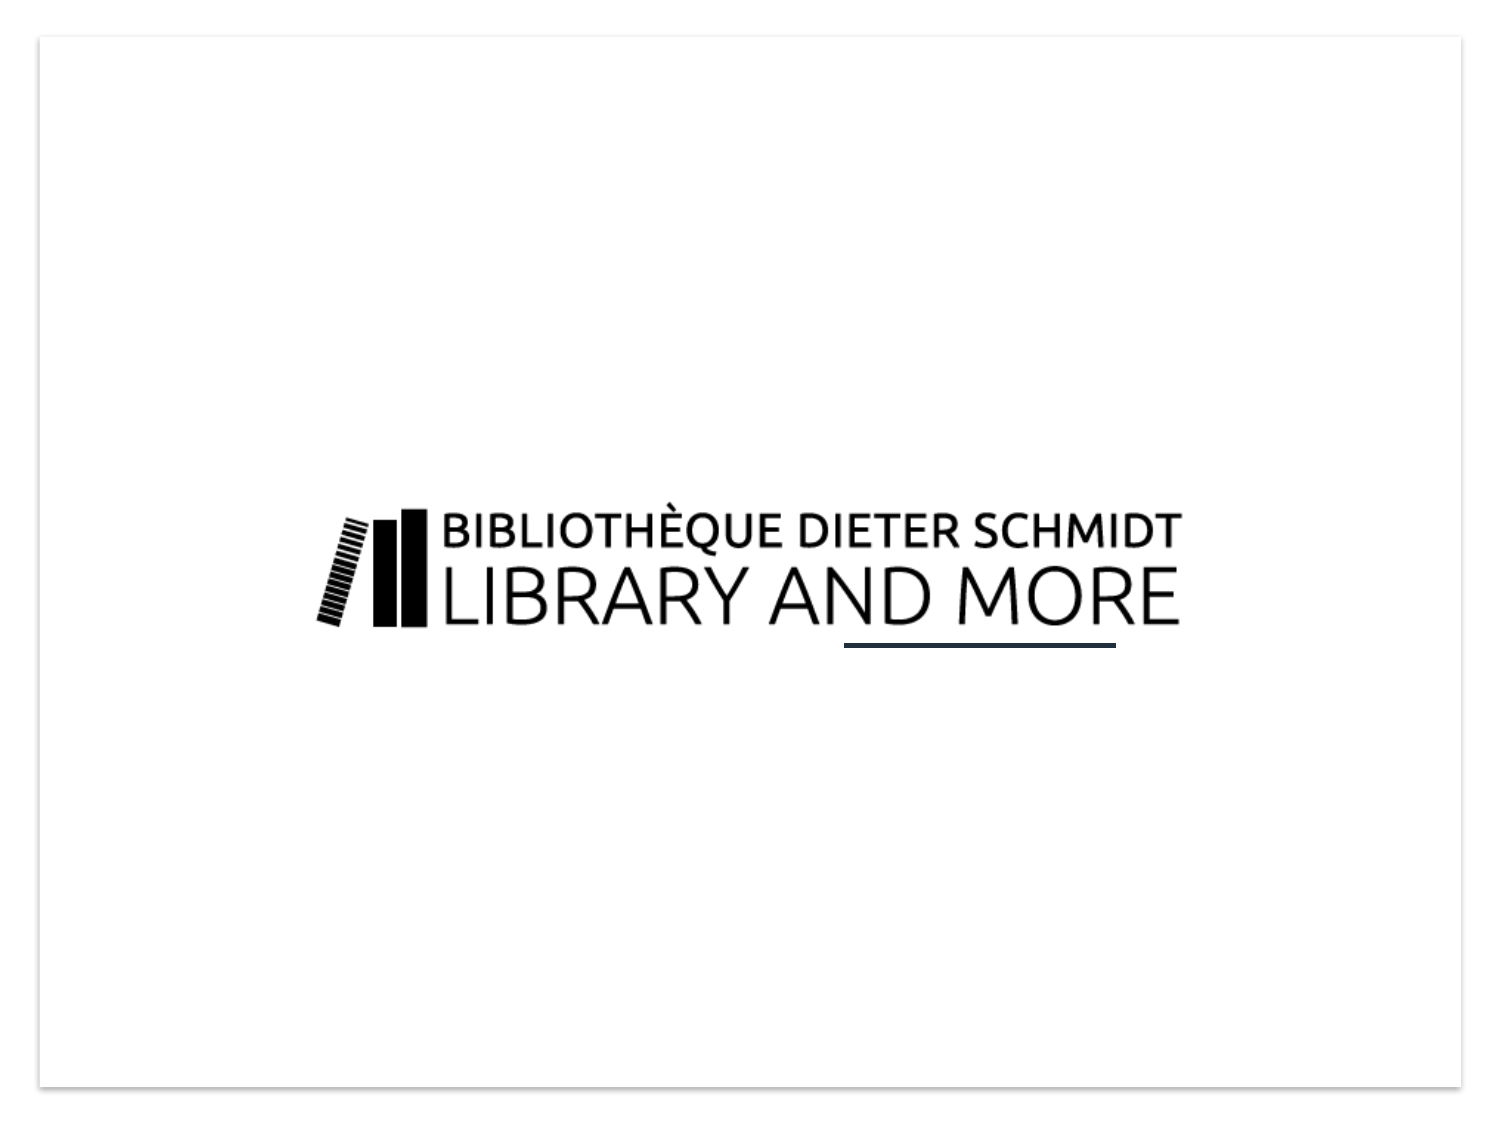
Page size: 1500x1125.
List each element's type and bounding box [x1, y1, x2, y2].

picture [307, 480, 1193, 645]
